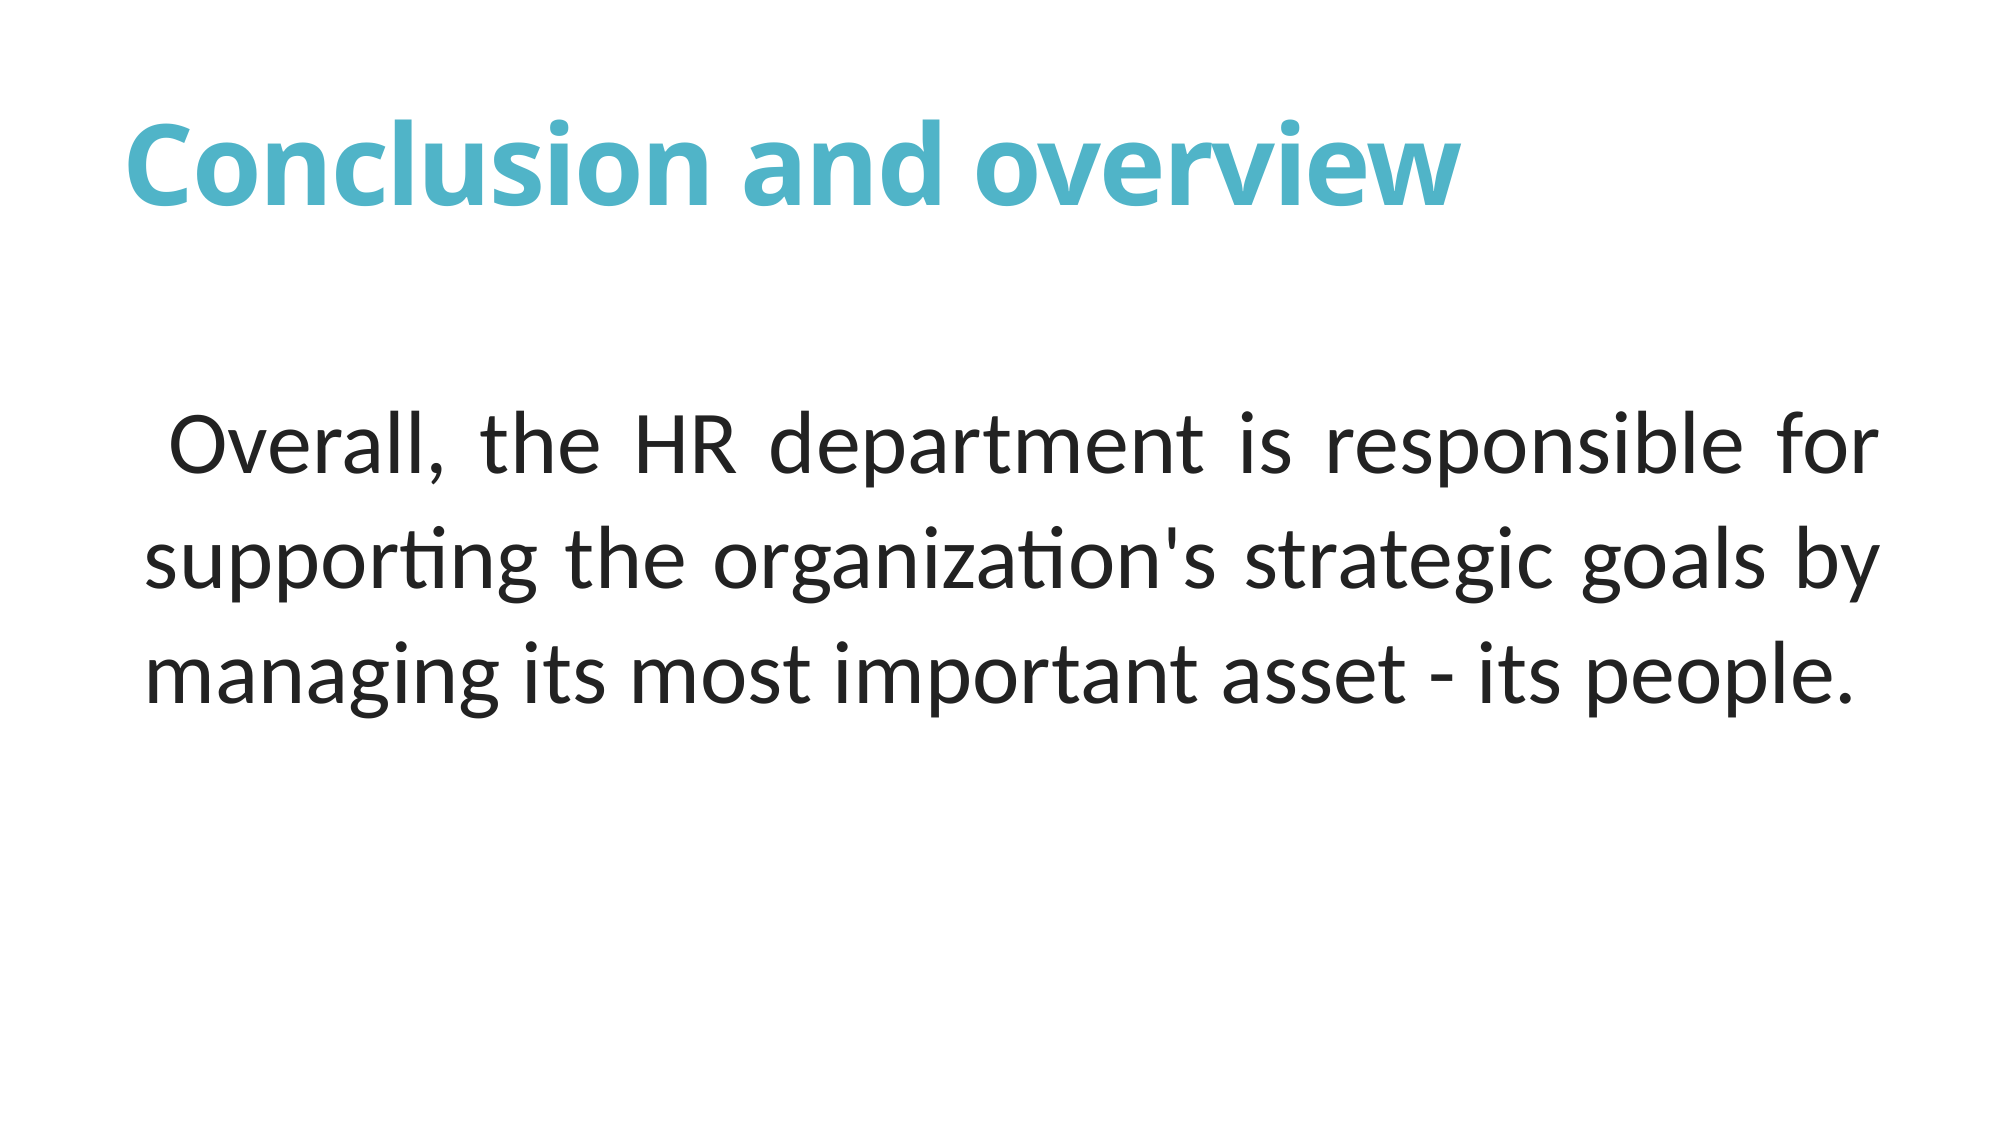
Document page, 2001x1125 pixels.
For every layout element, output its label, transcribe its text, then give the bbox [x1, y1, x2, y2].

title Conclusion and overview [107, 81, 1875, 261]
list Overall, the HR department is responsible for supporting the organization's strategic goals by managing its most important asset - its people. [128, 260, 1897, 948]
